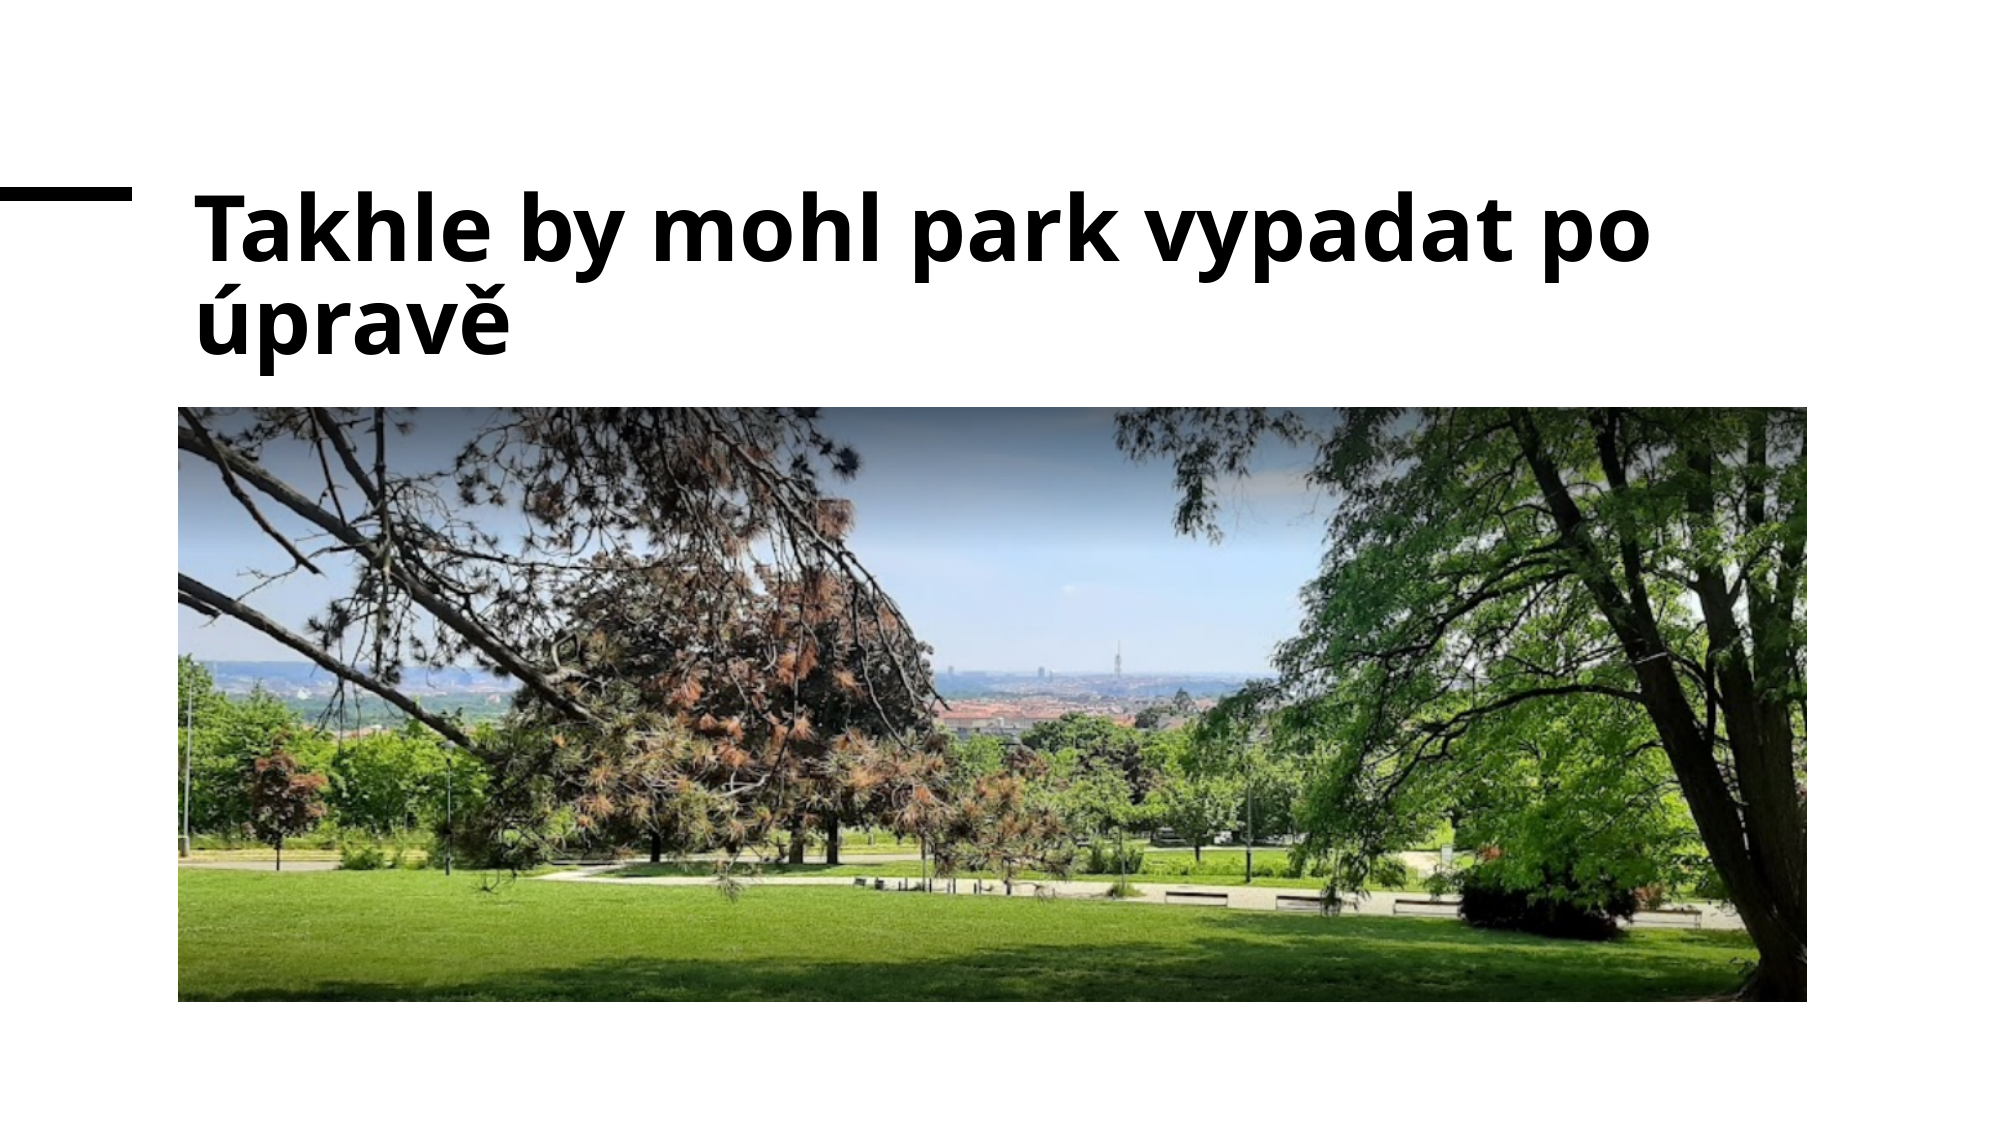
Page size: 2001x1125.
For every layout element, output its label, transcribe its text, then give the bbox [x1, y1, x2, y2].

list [178, 407, 1807, 1002]
title Takhle by mohl park vypadat po úpravě [178, 178, 1807, 392]
